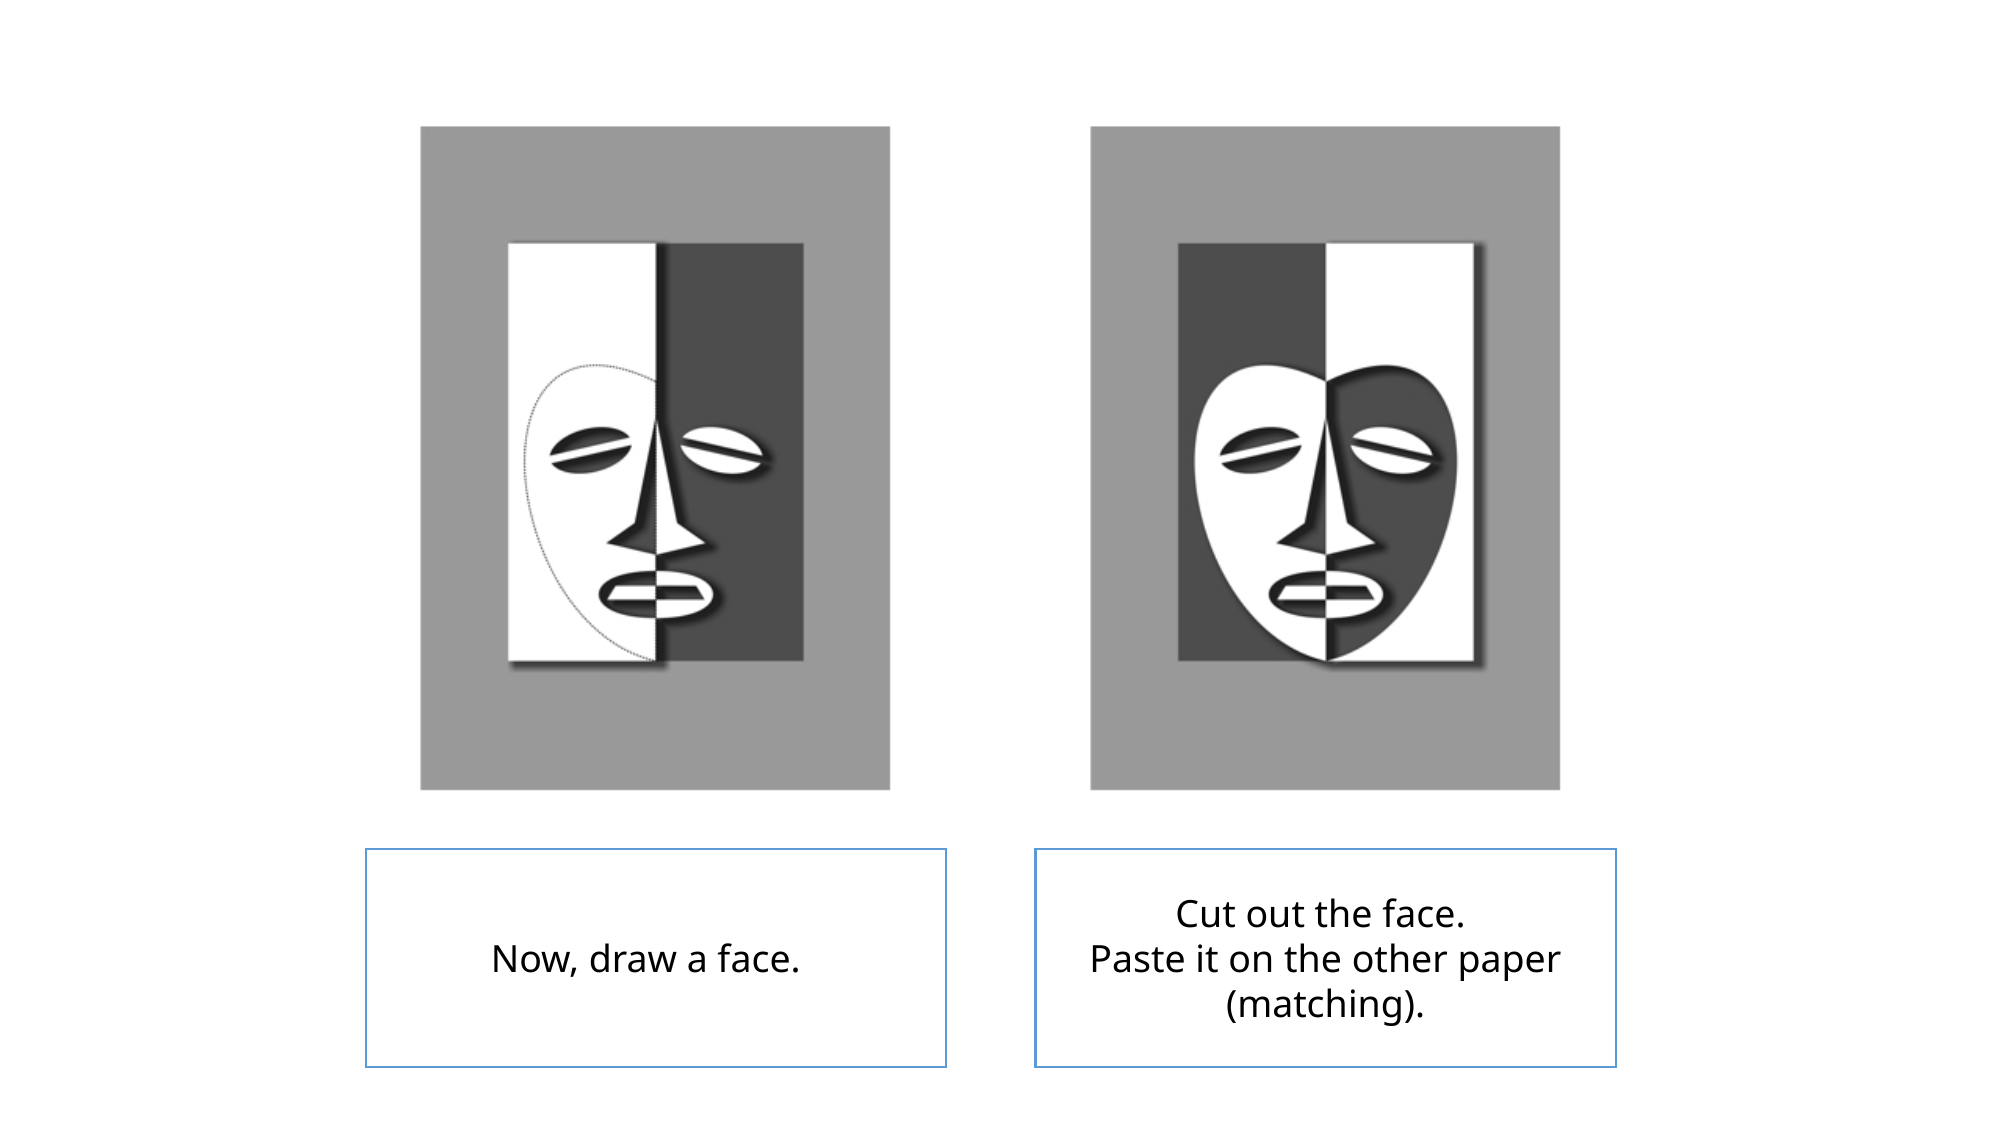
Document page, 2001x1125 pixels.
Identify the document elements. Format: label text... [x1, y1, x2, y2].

picture [405, 111, 906, 806]
picture [1075, 111, 1576, 806]
text_box Now, draw a face. [365, 848, 947, 1068]
text_box Cut out the face. Paste it on the other paper (matching). [1034, 848, 1617, 1068]
